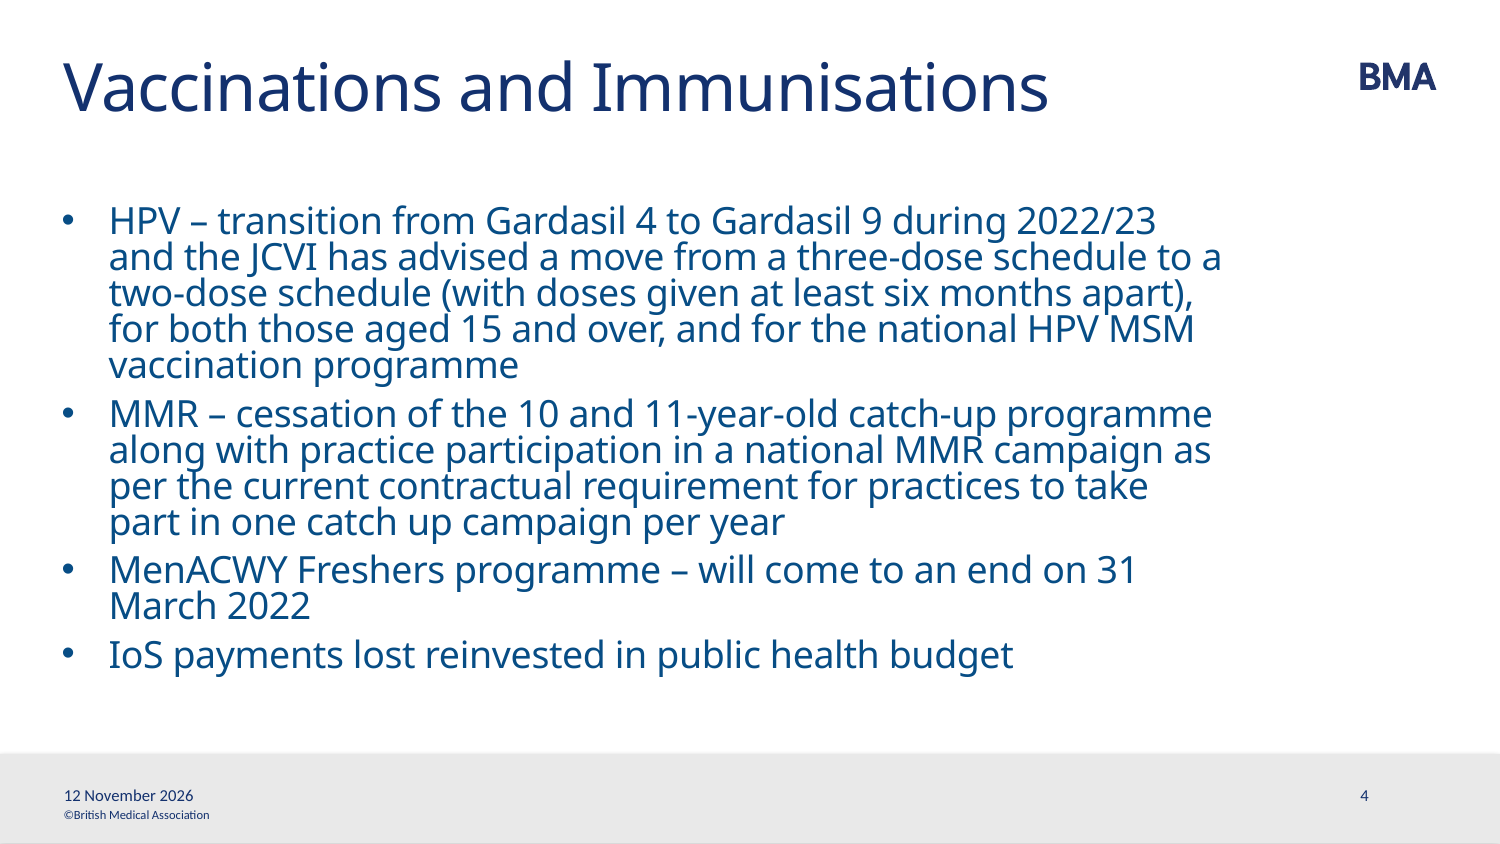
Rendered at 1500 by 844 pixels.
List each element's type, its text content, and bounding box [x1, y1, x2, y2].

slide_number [63, 784, 539, 805]
slide_number 4 [1360, 784, 1403, 805]
list HPV – transition from Gardasil 4 to Gardasil 9 during 2022/23 and the JCVI has advised a move from a three-dose schedule to a two-dose schedule (with doses given at least six months apart), for both those aged 15 and over, and for the national HPV MSM vaccination programme MMR – cessation of the 10 and 11-year-old catch-up programme along with practice participation in a national MMR campaign as per the current contractual requirement for practices to take part in one catch up campaign per year MenACWY Freshers programme – will come to an end on 31 March 2022 IoS payments lost reinvested in public health budget [61, 206, 1224, 709]
title Vaccinations and Immunisations [63, 53, 1224, 135]
